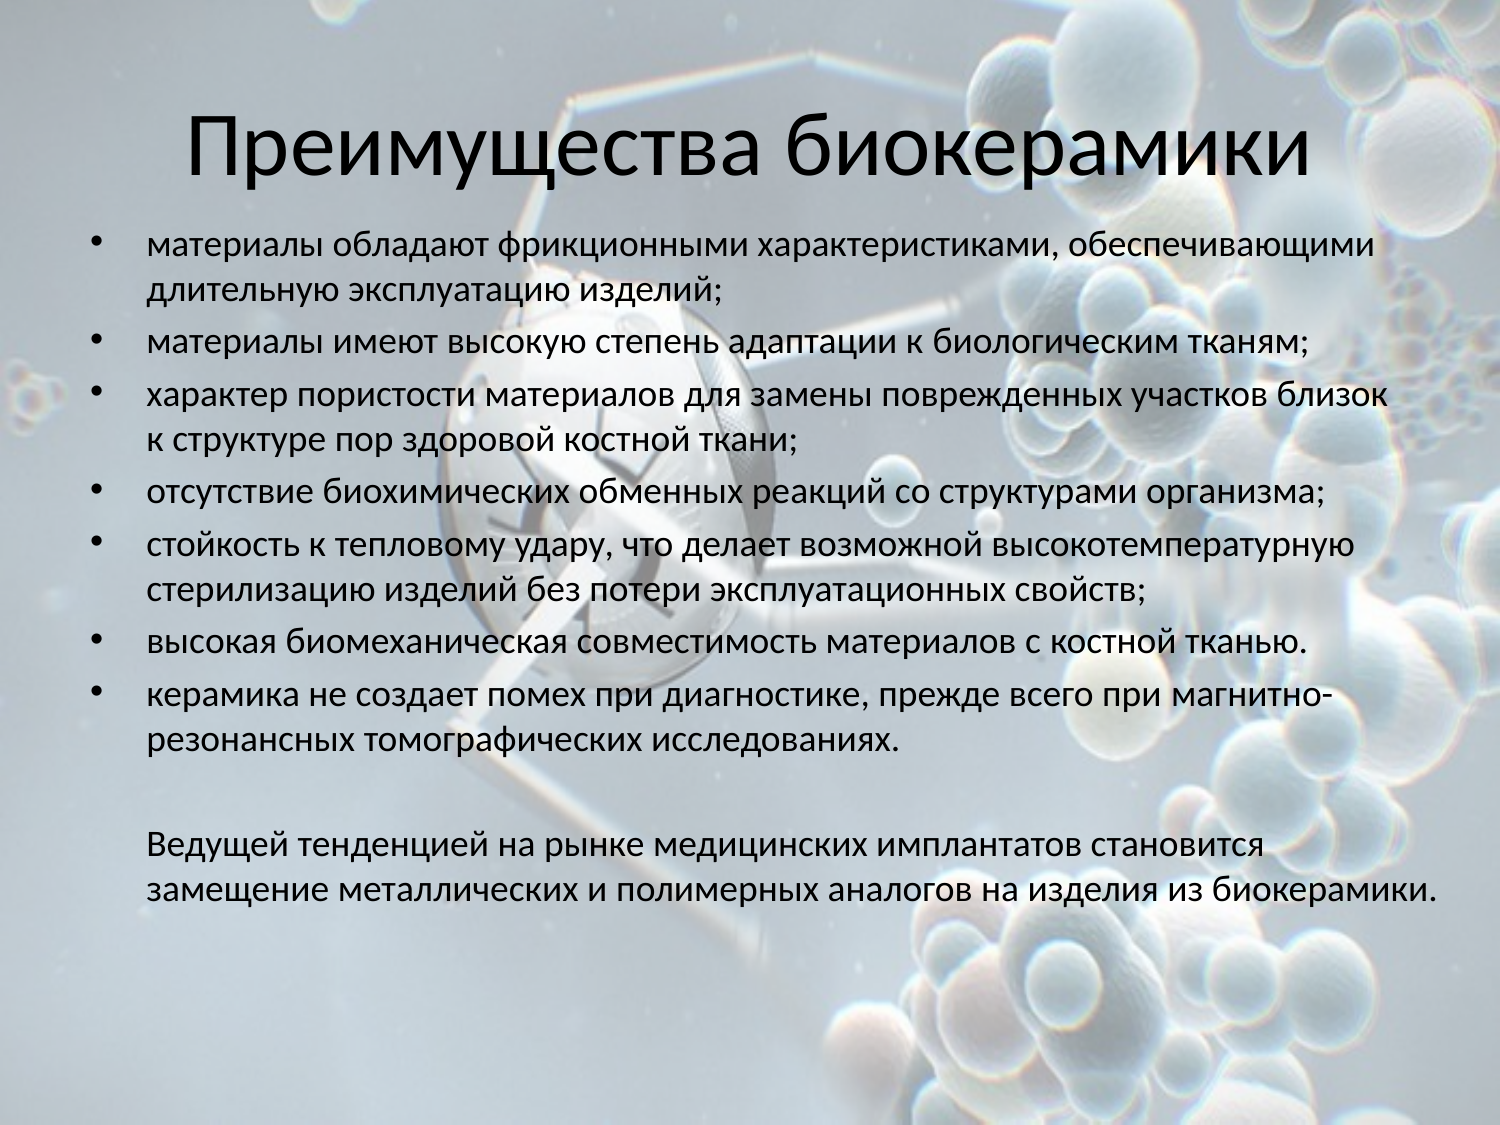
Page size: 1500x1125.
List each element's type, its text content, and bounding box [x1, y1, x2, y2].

list материалы обладают фрикционными характеристиками, обеспечивающими длительную эксплуатацию изделий; материалы имеют высокую степень адаптации к биологическим тканям; характер пористости материалов для замены поврежденных участков близок к структуре пор здоровой костной ткани; отсутствие биохимических обменных реакций со структурами организма; стойкость к тепловому удару, что делает возможной высокотемпературную стерилизацию изделий без потери эксплуатационных свойств; высокая биомеханическая совместимость материалов с костной тканью. керамика не создает помех при диагностике, прежде всего при магнитно-резонансных томографических исследованиях. Ведущей тенденцией на рынке медицинских имплантатов становится замещение металлических и полимерных аналогов на изделия из биокерамики. [75, 210, 1465, 1125]
title Преимущества биокерамики [75, 45, 1425, 210]
